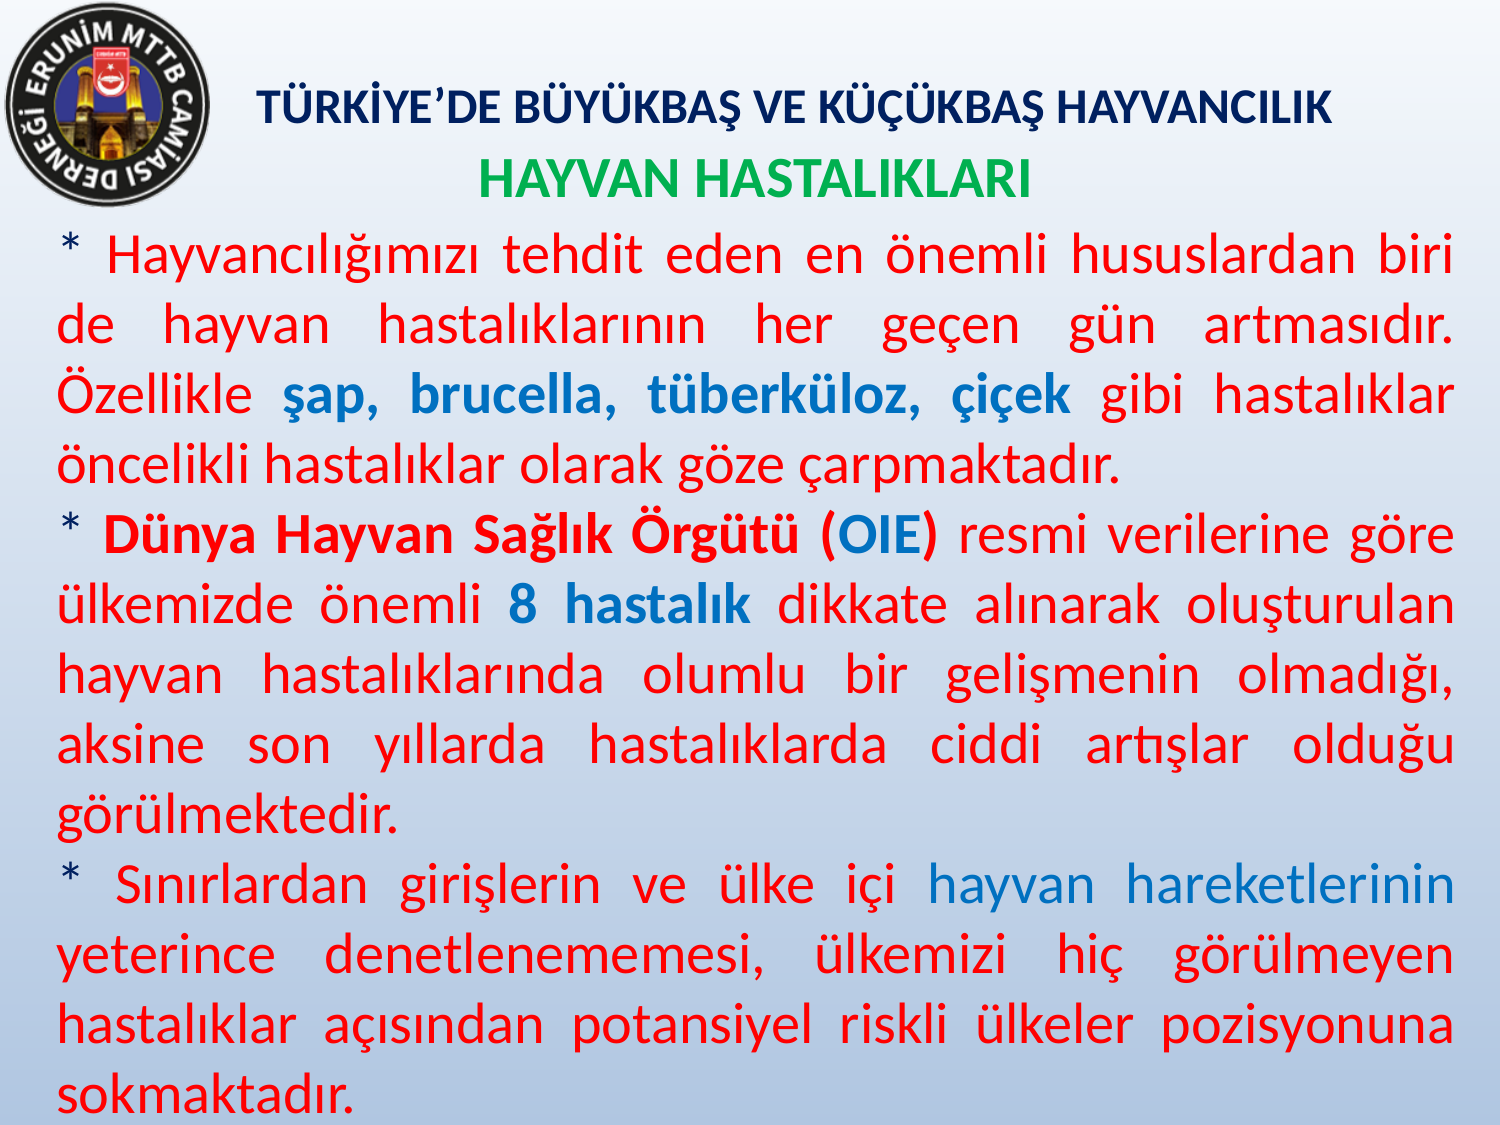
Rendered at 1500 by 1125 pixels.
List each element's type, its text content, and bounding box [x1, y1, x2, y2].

text_box TÜRKİYE’DE BÜYÜKBAŞ VE KÜÇÜKBAŞ HAYVANCILIK [242, 65, 1437, 141]
text_box HAYVAN HASTALIKLARI [306, 131, 1205, 216]
text_box * Hayvancılığımızı tehdit eden en önemli hususlardan biri de hayvan hastalıklarının her geçen gün artmasıdır. Özellikle şap, brucella, tüberküloz, çiçek gibi hastalıklar öncelikli hastalıklar olarak göze çarpmaktadır. * Dünya Hayvan Sağlık Örgütü (OIE) resmi verilerine göre ülkemizde önemli 8 hastalık dikkate alınarak oluşturulan hayvan hastalıklarında olumlu bir gelişmenin olmadığı, aksine son yıllarda hastalıklarda ciddi artışlar olduğu görülmektedir. * Sınırlardan girişlerin ve ülke içi hayvan hareketlerinin yeterince denetlenememesi, ülkemizi hiç görülmeyen hastalıklar açısından potansiyel riskli ülkeler pozisyonuna sokmaktadır. [41, 207, 1471, 1125]
picture [1, 0, 210, 208]
